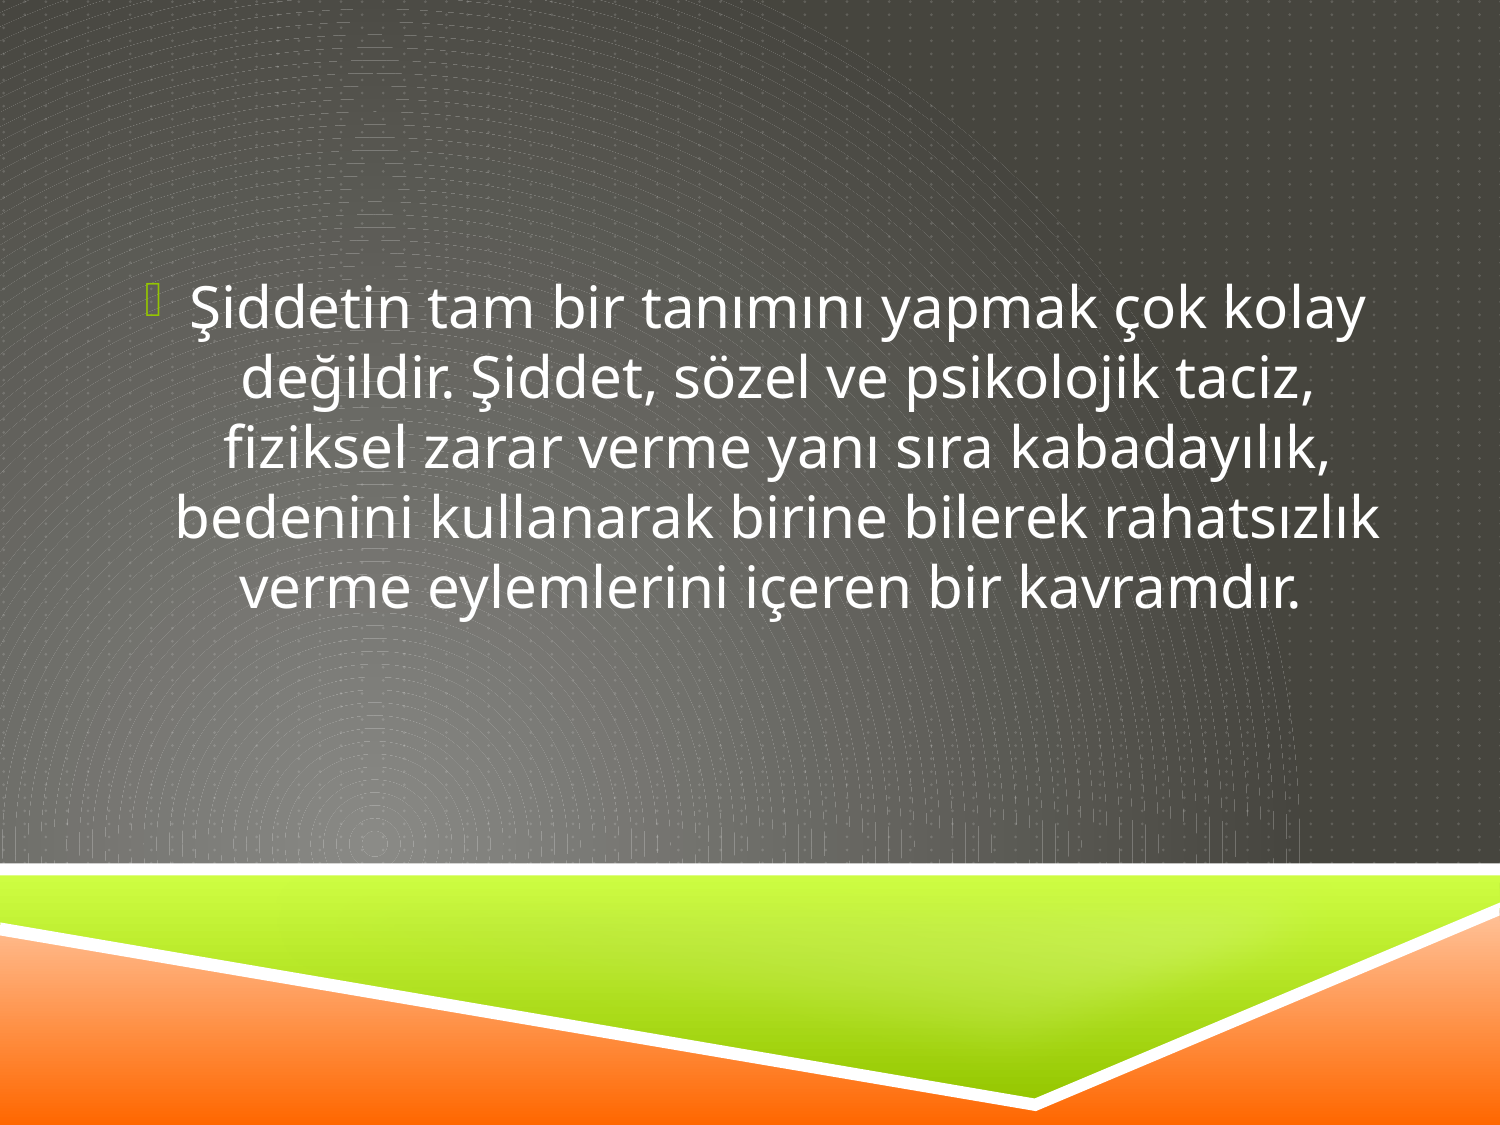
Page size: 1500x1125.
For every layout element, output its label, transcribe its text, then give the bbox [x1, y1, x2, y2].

list Şiddetin tam bir tanımını yapmak çok kolay değildir. Şiddet, sözel ve psikolojik taciz, fiziksel zarar verme yanı sıra kabadayılık, bedenini kullanarak birine bilerek rahatsızlık verme eylemlerini içeren bir kavramdır. [112, 262, 1388, 1006]
